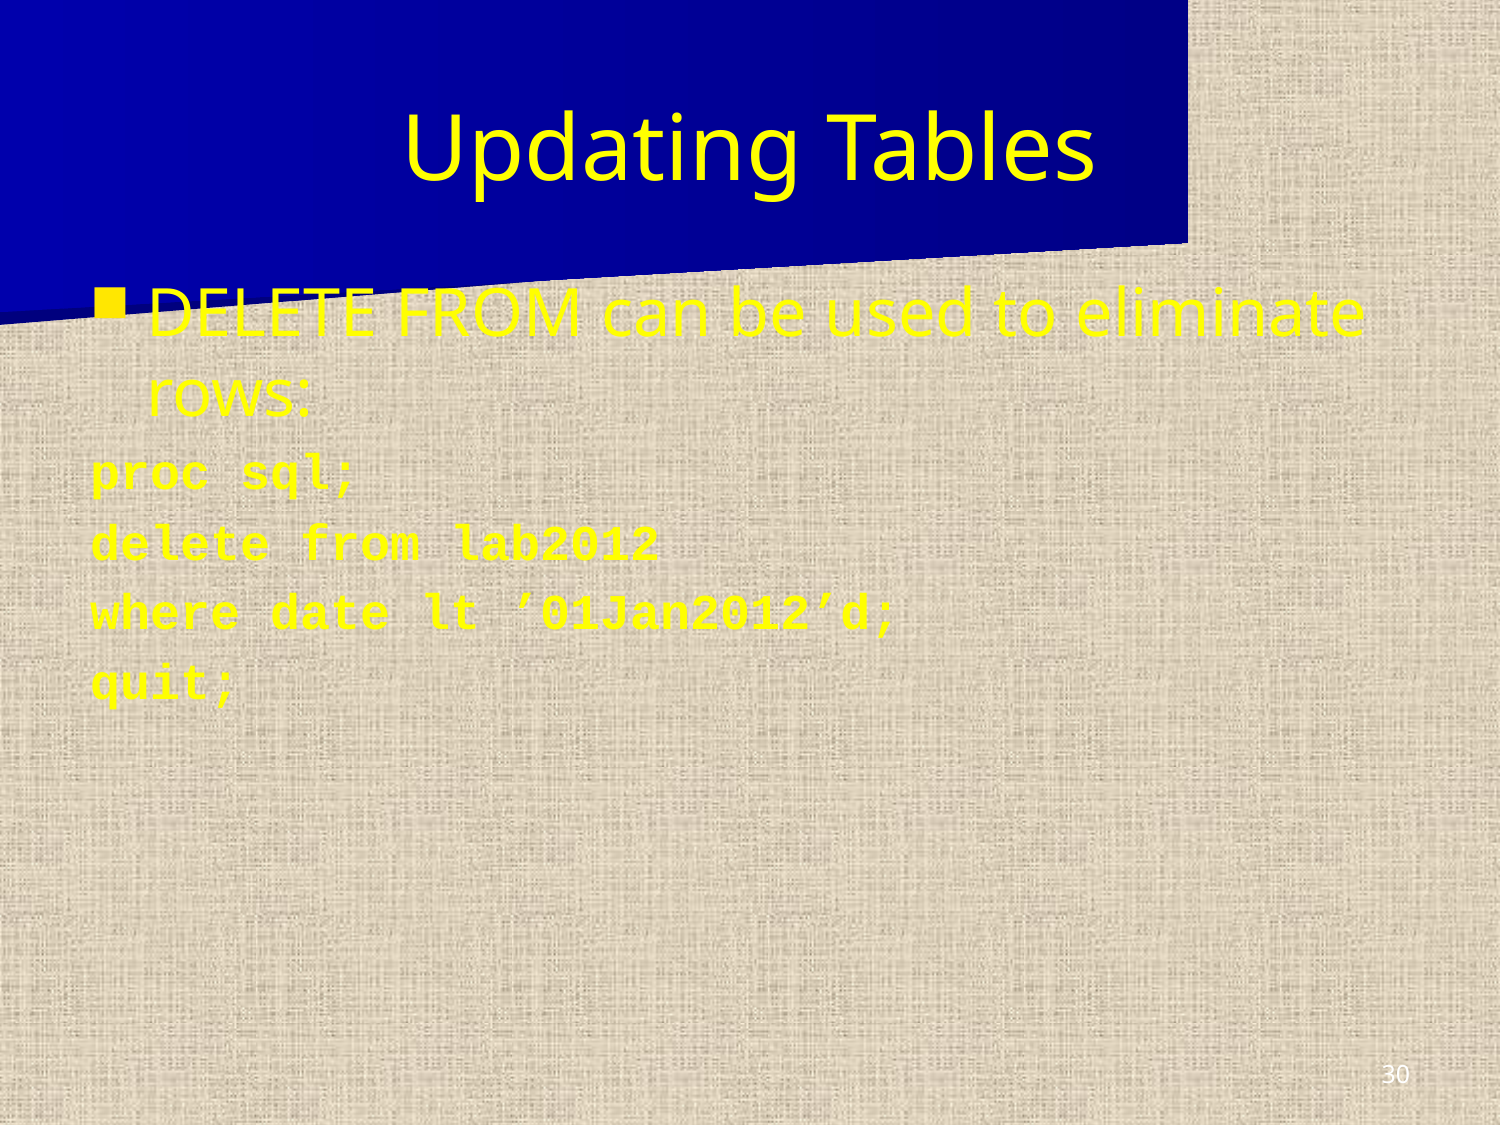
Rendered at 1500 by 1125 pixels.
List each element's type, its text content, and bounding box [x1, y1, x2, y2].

picture [0, 0, 1500, 1125]
list DELETE FROM can be used to eliminate rows: proc sql; delete from lab2012 where date lt ’01Jan2012’d; quit; [74, 262, 1426, 1001]
title Updating Tables [74, 49, 1426, 238]
text_box 30 [1074, 1024, 1425, 1100]
